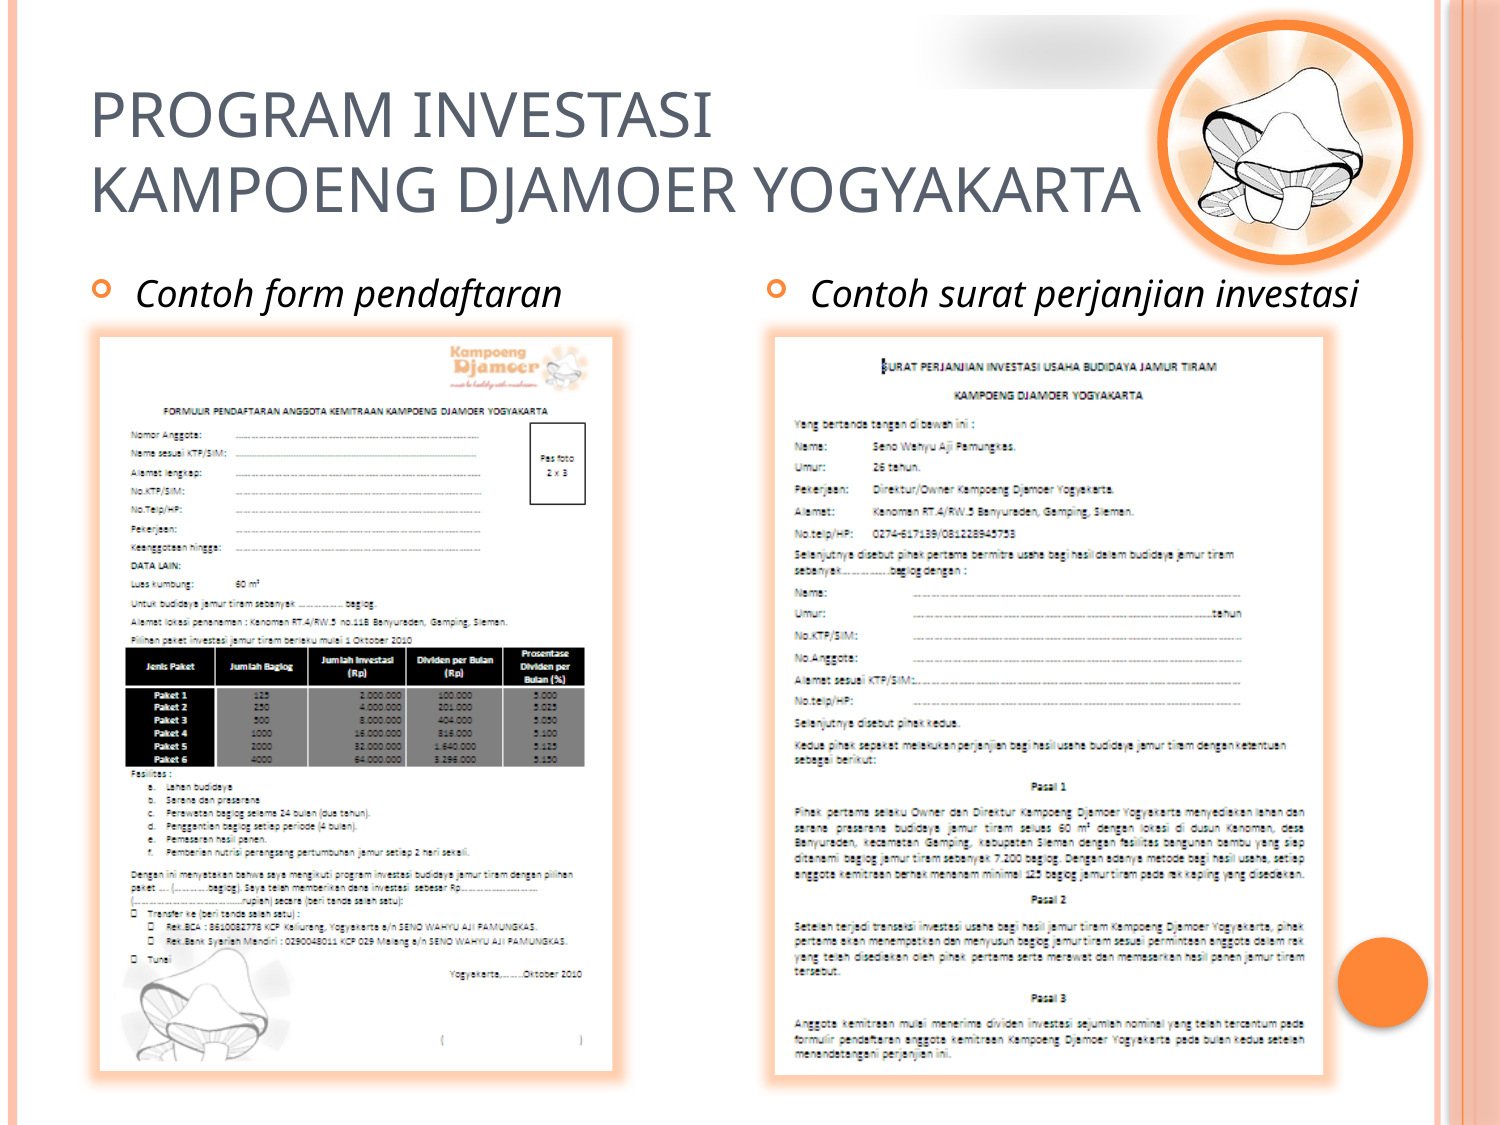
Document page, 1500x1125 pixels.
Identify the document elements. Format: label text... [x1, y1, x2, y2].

picture [774, 336, 1324, 1076]
title Program Investasi Kampoeng Djamoer Yogyakarta [75, 45, 1156, 233]
picture [99, 336, 613, 1072]
text_box Contoh surat perjanjian investasi [749, 262, 1413, 1063]
list Contoh form pendaftaran [75, 262, 738, 1062]
picture [1161, 24, 1409, 261]
